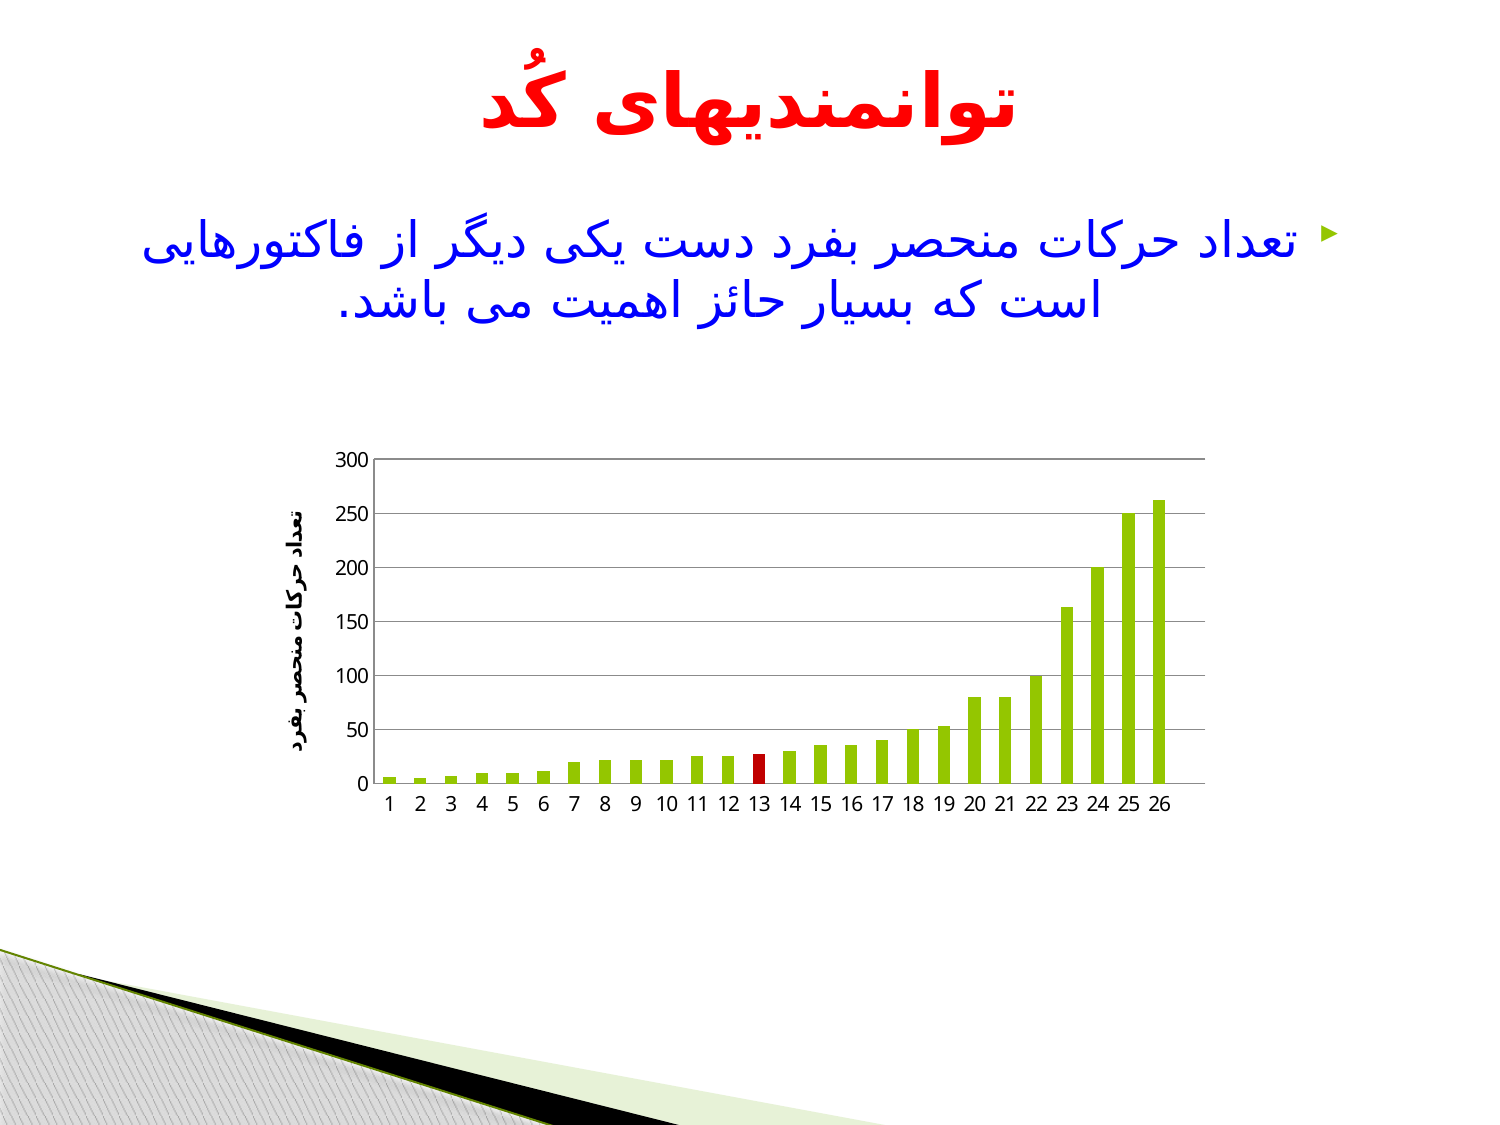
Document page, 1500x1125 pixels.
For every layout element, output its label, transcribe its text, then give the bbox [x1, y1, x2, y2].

title توانمندیهای کُد [75, 3, 1425, 192]
chart [249, 437, 1226, 826]
list تعداد حرکات منحصر بفرد دست یکی دیگر از فاکتورهایی است که بسیار حائز اهمیت می باشد. [75, 200, 1425, 986]
